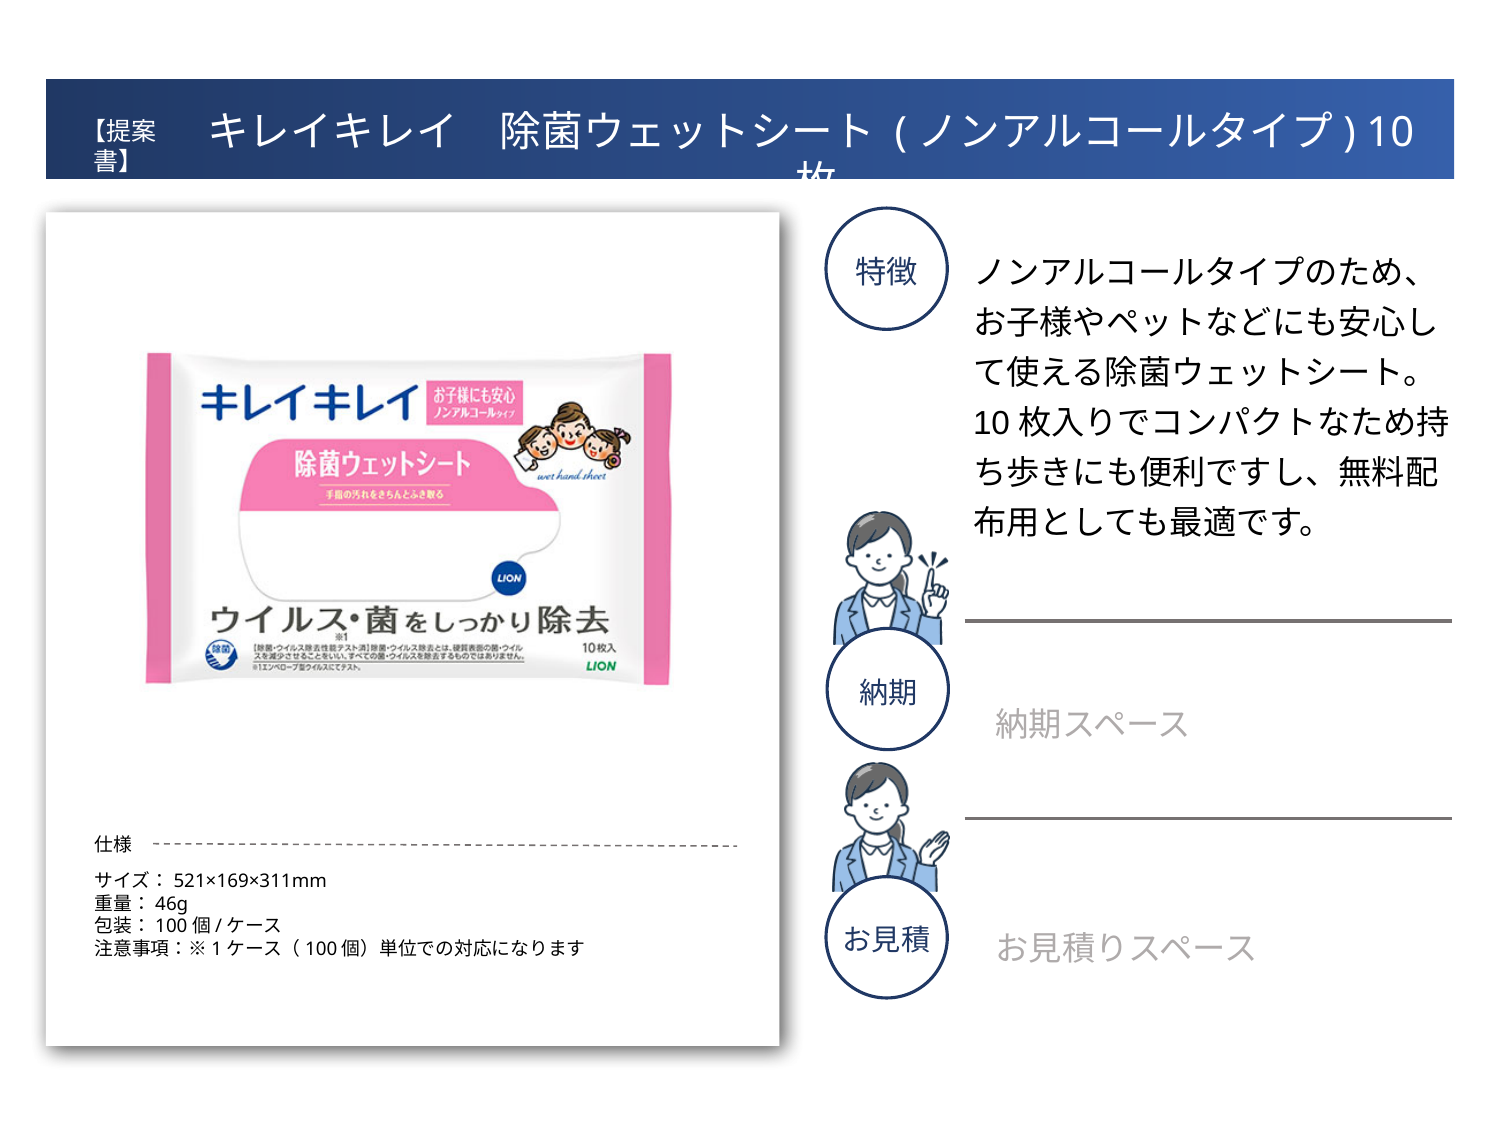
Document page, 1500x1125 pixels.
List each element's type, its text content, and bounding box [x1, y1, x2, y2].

text_box [828, 902, 945, 913]
text_box [831, 298, 943, 332]
text_box お見積りスペース [995, 913, 1452, 974]
text_box お見積 [825, 913, 948, 964]
text_box [829, 964, 944, 1001]
picture [120, 231, 697, 808]
text_box 仕様 [79, 825, 154, 863]
text_box キレイキレイ 除菌ウェットシート (ノンアルコールタイプ) 10枚 [180, 97, 1452, 213]
text_box 特徴 [825, 245, 948, 298]
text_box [826, 628, 949, 750]
text_box 【提案書】 [48, 107, 189, 183]
text_box 納期スペース [995, 690, 1452, 751]
picture [833, 511, 950, 646]
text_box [152, 843, 738, 847]
text_box ノンアルコールタイプのため、お子様やペットなどにも安心して使える除菌ウェットシート。10枚入りでコンパクトなため持ち歩きにも便利ですし、無料配布用としても最適です。 [973, 233, 1452, 549]
text_box サイズ：521×169×311mm 重量：46g 包装：100個/ケース 注意事項：※1ケース（100個）単位での対応になります [79, 861, 759, 967]
text_box [828, 205, 945, 245]
picture [832, 761, 951, 893]
